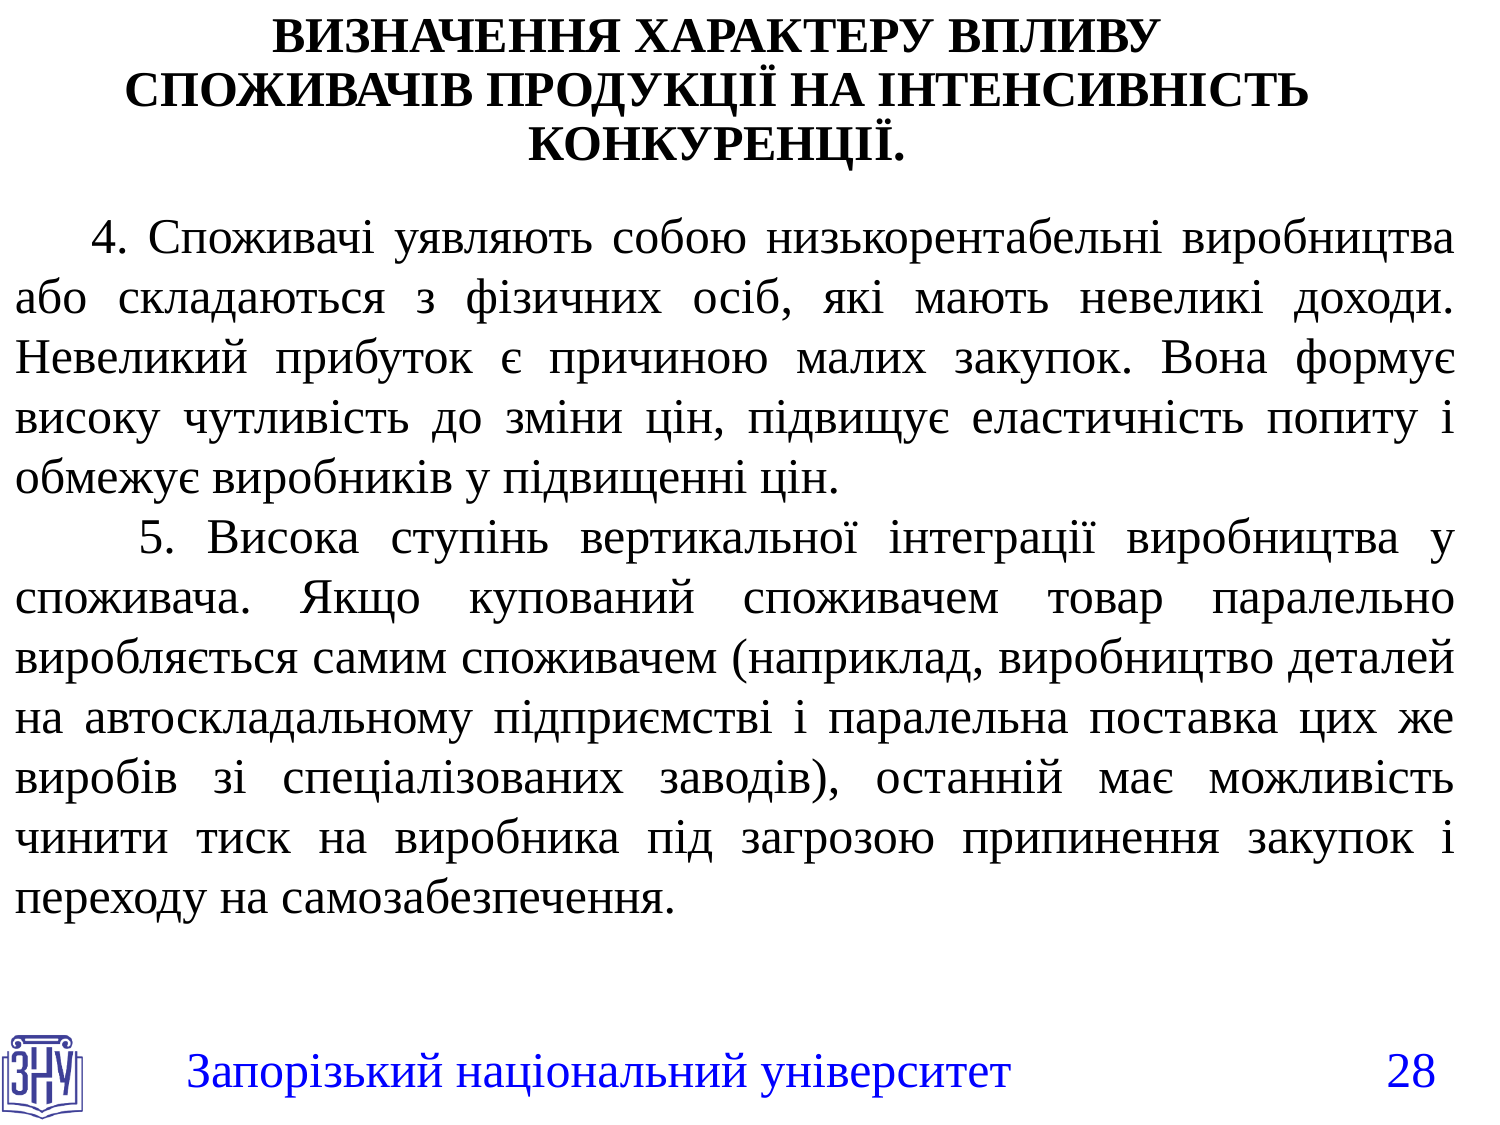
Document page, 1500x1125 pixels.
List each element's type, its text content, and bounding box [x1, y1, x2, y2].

picture [0, 1028, 89, 1124]
text_box Запорізький національний університет 28 [171, 1030, 1471, 1106]
list ВИЗНАЧЕННЯ ХАРАКТЕРУ ВПЛИВУ СПОЖИВАЧІВ ПРОДУКЦІЇ НА ІНТЕНСИВНІСТЬ КОНКУРЕНЦІЇ. [88, 30, 1347, 149]
text_box 4. Споживачі уявляють собою низькорентабельні виробництва або складаються з фізичних осіб, які мають невеликі доходи. Невеликий прибуток є причиною малих закупок. Вона формує високу чутливість до зміни цін, підвищує еластичність попиту і обмежує виробників у підвищенні цін. 5. Висока ступінь вертикальної інтеграції виробництва у споживача. Якщо купований споживачем товар паралельно виробляється самим споживачем (наприклад, виробництво деталей на автоскладальному підприємстві і паралельна поставка цих же виробів зі спеціалізованих заводів), останній має можливість чинити тиск на виробника під загрозою припинення закупок і переходу на самозабезпечення. [0, 196, 1471, 991]
